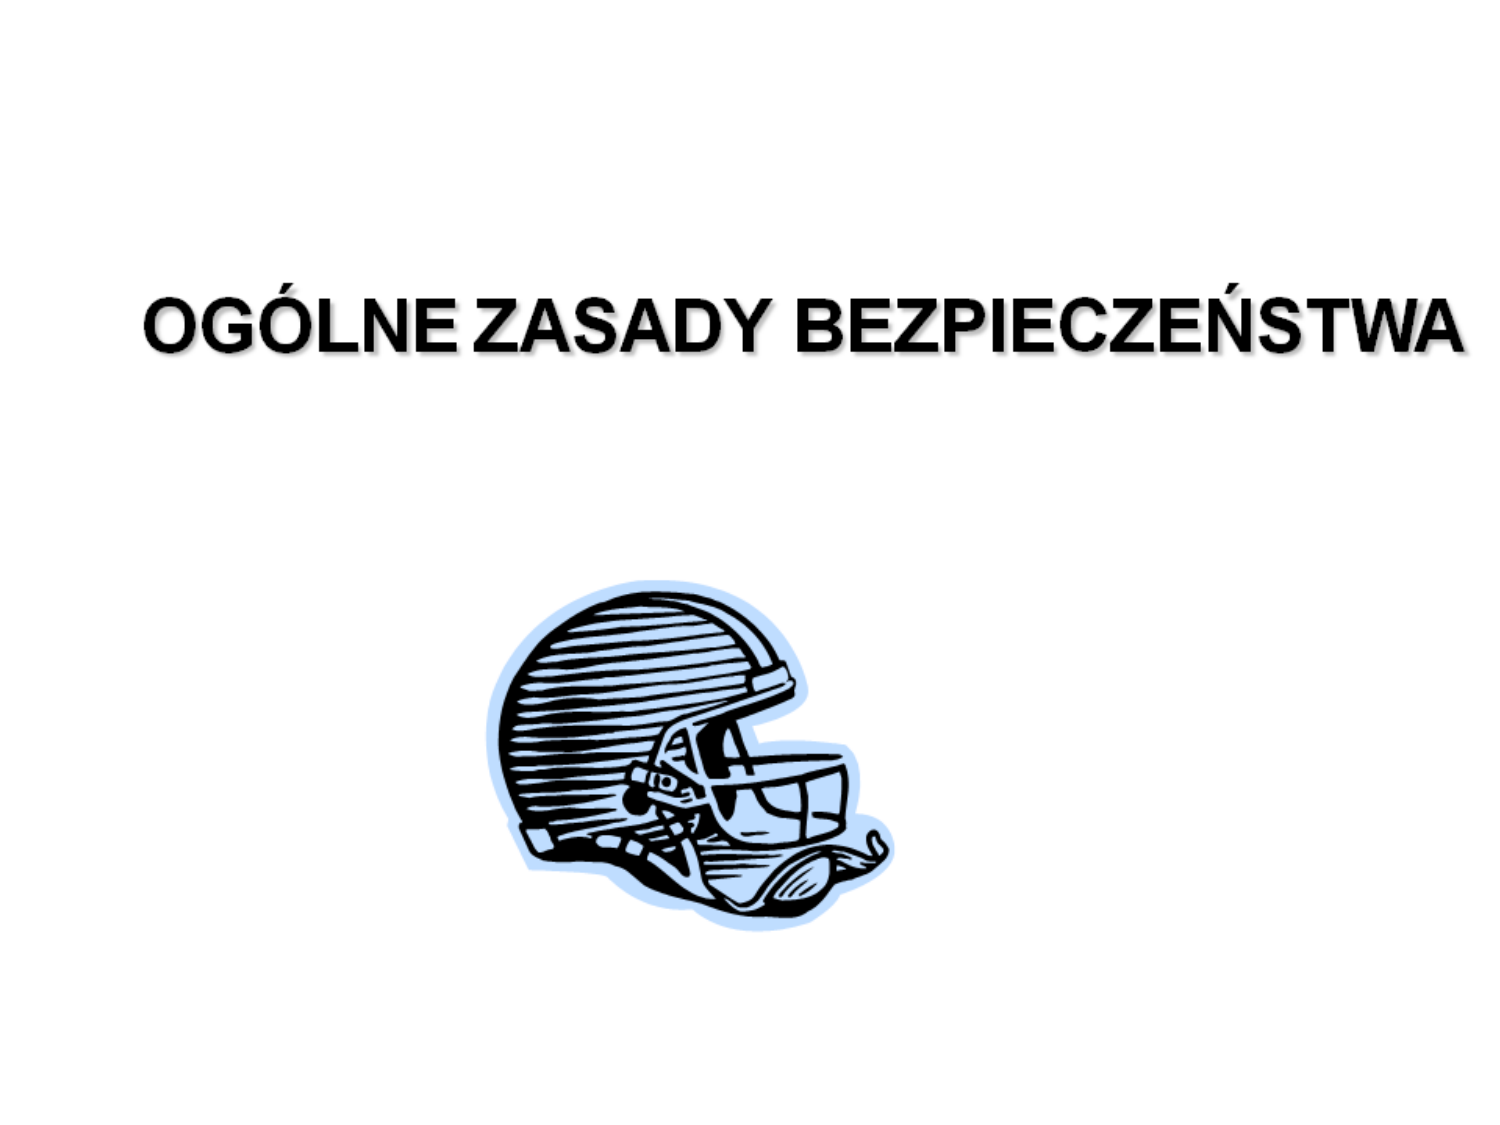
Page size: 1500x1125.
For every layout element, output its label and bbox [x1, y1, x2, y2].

picture [2, 144, 1498, 981]
